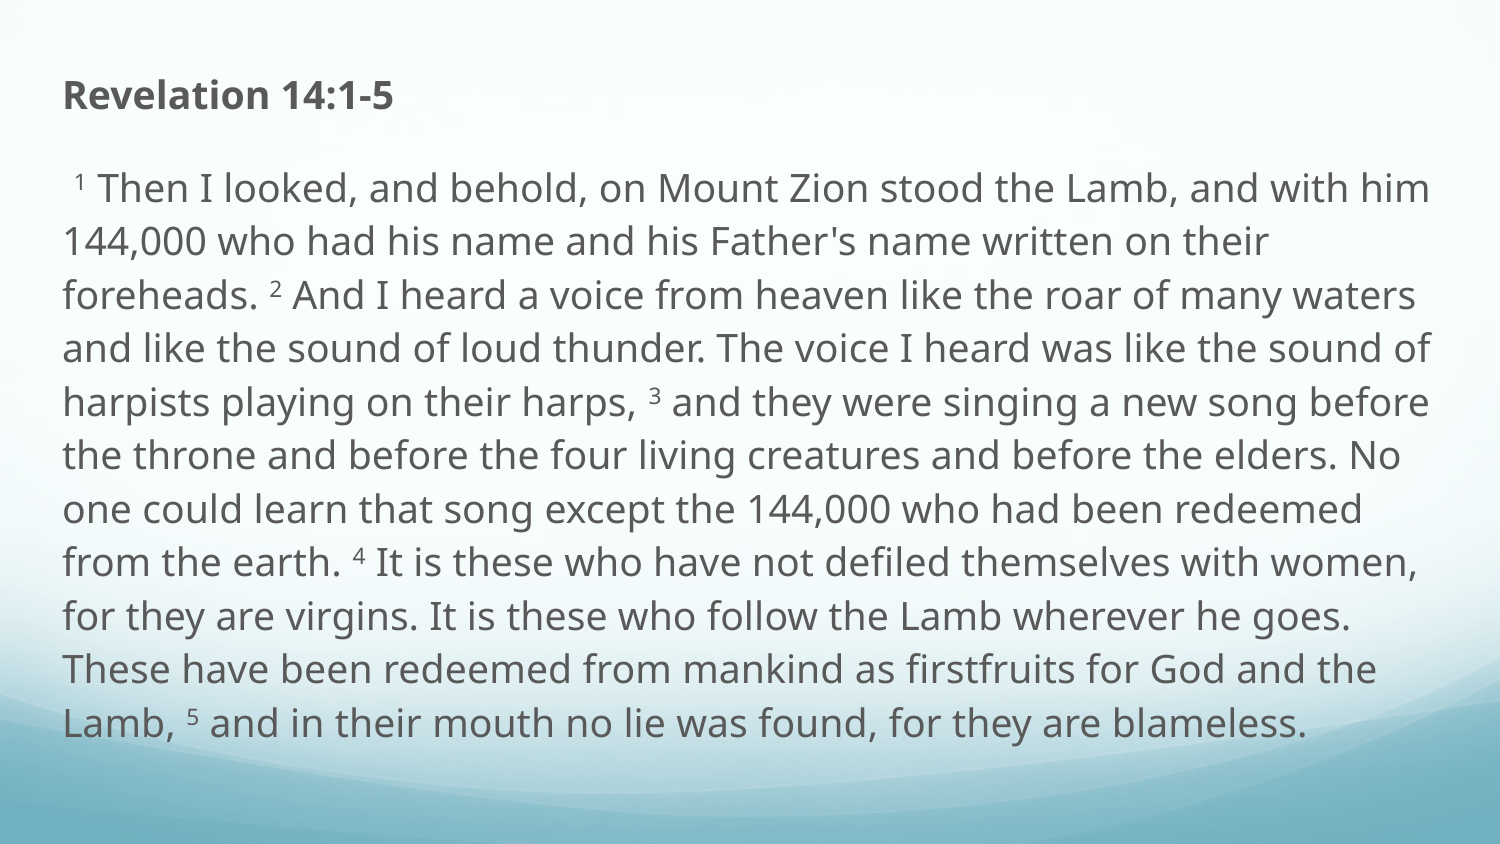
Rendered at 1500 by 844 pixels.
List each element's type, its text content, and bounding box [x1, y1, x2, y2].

list Revelation 14:1-5 1 Then I looked, and behold, on Mount Zion stood the Lamb, and with him 144,000 who had his name and his Father's name written on their foreheads. 2 And I heard a voice from heaven like the roar of many waters and like the sound of loud thunder. The voice I heard was like the sound of harpists playing on their harps, 3 and they were singing a new song before the throne and before the four living creatures and before the elders. No one could learn that song except the 144,000 who had been redeemed from the earth. 4 It is these who have not defiled themselves with women, for they are virgins. It is these who follow the Lamb wherever he goes. These have been redeemed from mankind as firstfruits for God and the Lamb, 5 and in their mouth no lie was found, for they are blameless. [47, 59, 1453, 818]
